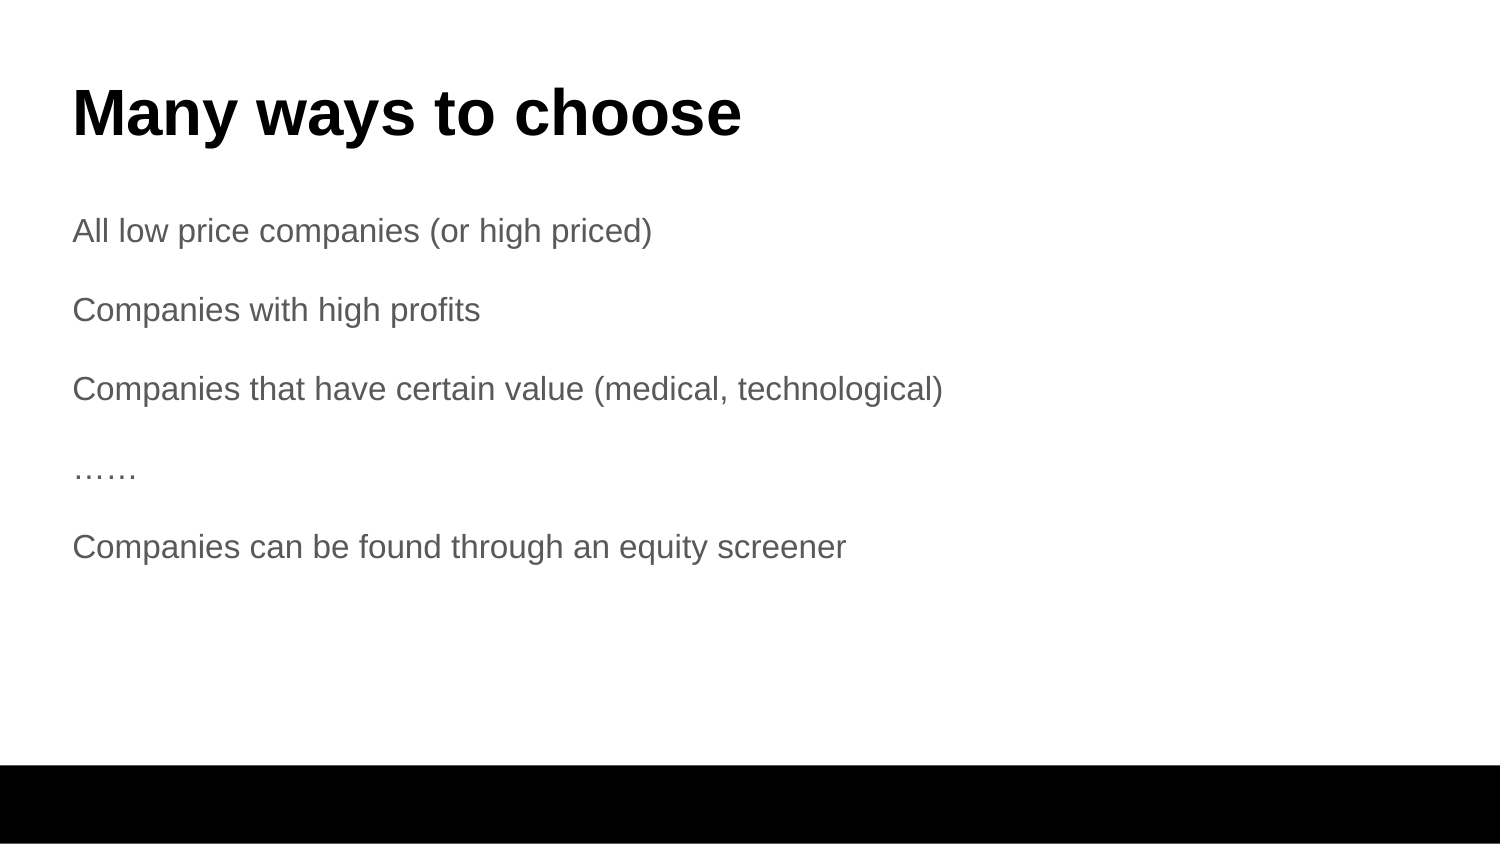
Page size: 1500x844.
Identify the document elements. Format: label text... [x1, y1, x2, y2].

list All low price companies (or high priced) Companies with high profits Companies that have certain value (medical, technological) …… Companies can be found through an equity screener [57, 188, 1273, 709]
title Many ways to choose [57, 54, 1273, 164]
